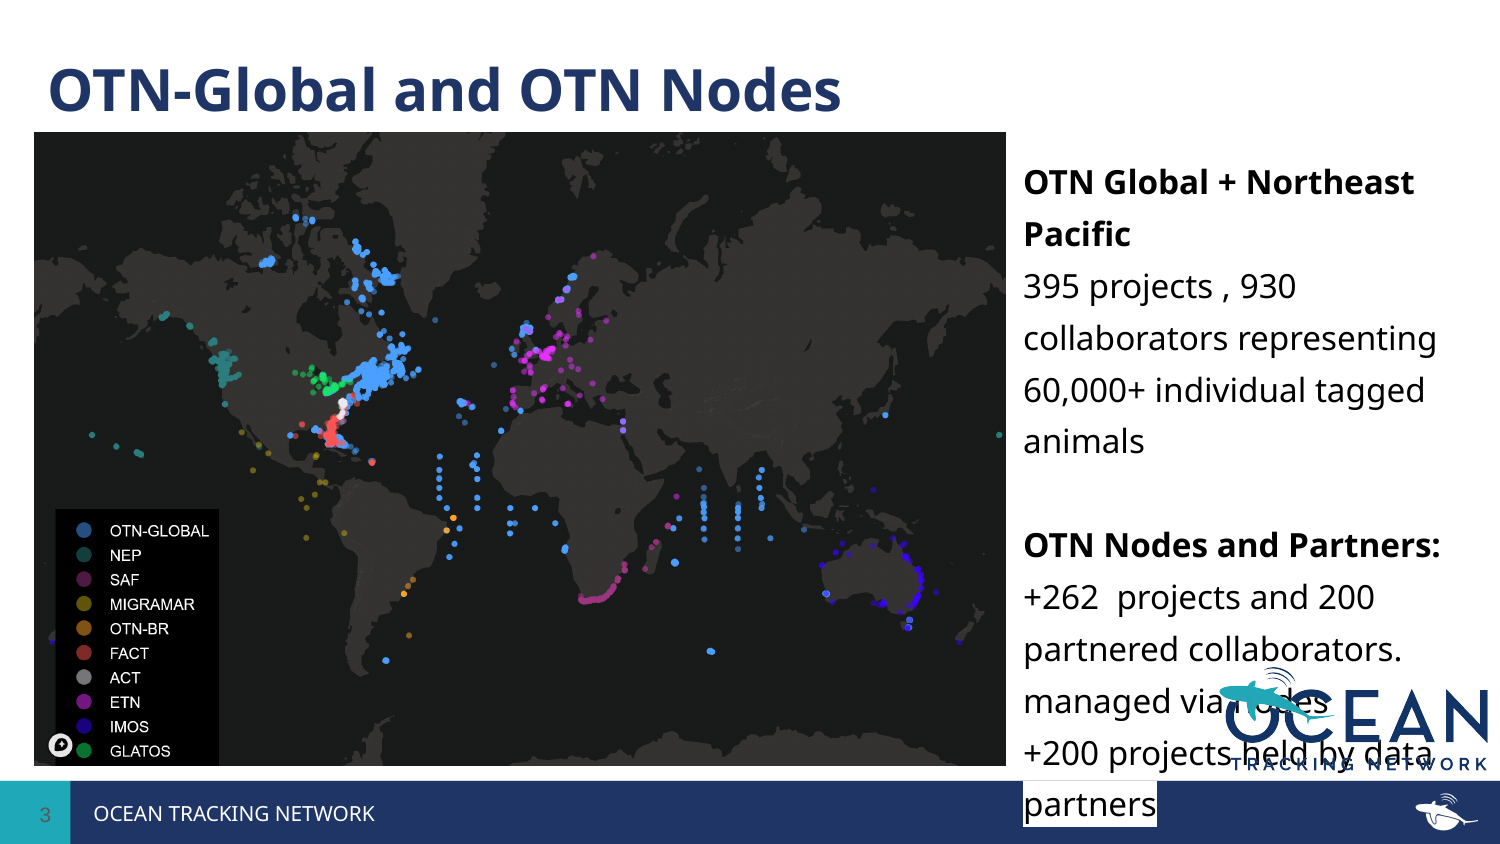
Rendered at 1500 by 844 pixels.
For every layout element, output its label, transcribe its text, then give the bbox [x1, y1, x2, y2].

slide_number ‹#› [0, 781, 67, 844]
text_box OCEAN TRACKING NETWORK [78, 786, 844, 838]
picture [0, 0, 1500, 844]
list OTN Global + Northeast Pacific 395 projects , 930 collaborators representing 60,000+ individual tagged animals OTN Nodes and Partners: +262 projects and 200 partnered collaborators. managed via nodes +200 projects held by data partners [1009, 134, 1500, 655]
text_box OTN-Global and OTN Nodes [33, 38, 1455, 132]
